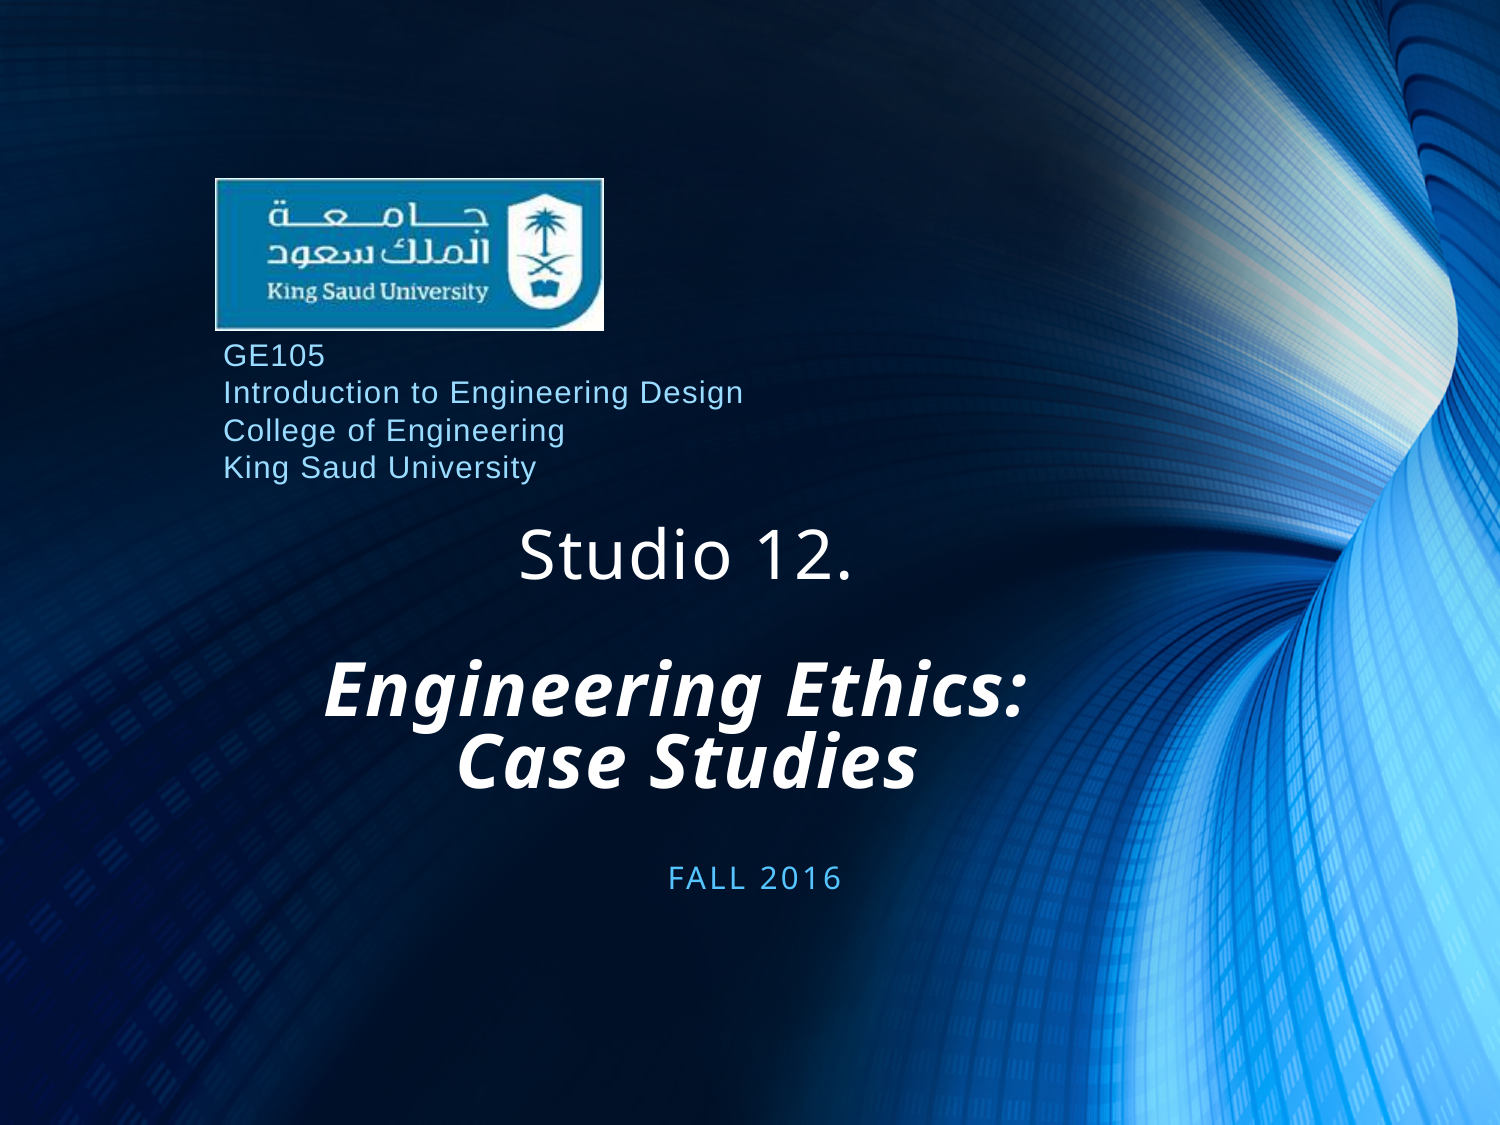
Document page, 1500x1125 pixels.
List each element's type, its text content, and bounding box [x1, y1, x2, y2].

picture [0, 0, 1500, 1125]
title Studio 12. Engineering Ethics: Case Studies [165, 491, 1210, 811]
subtitle fall 2016 [271, 854, 1238, 1071]
text_box GE105 Introduction to Engineering Design College of Engineering King Saud University [208, 327, 771, 527]
